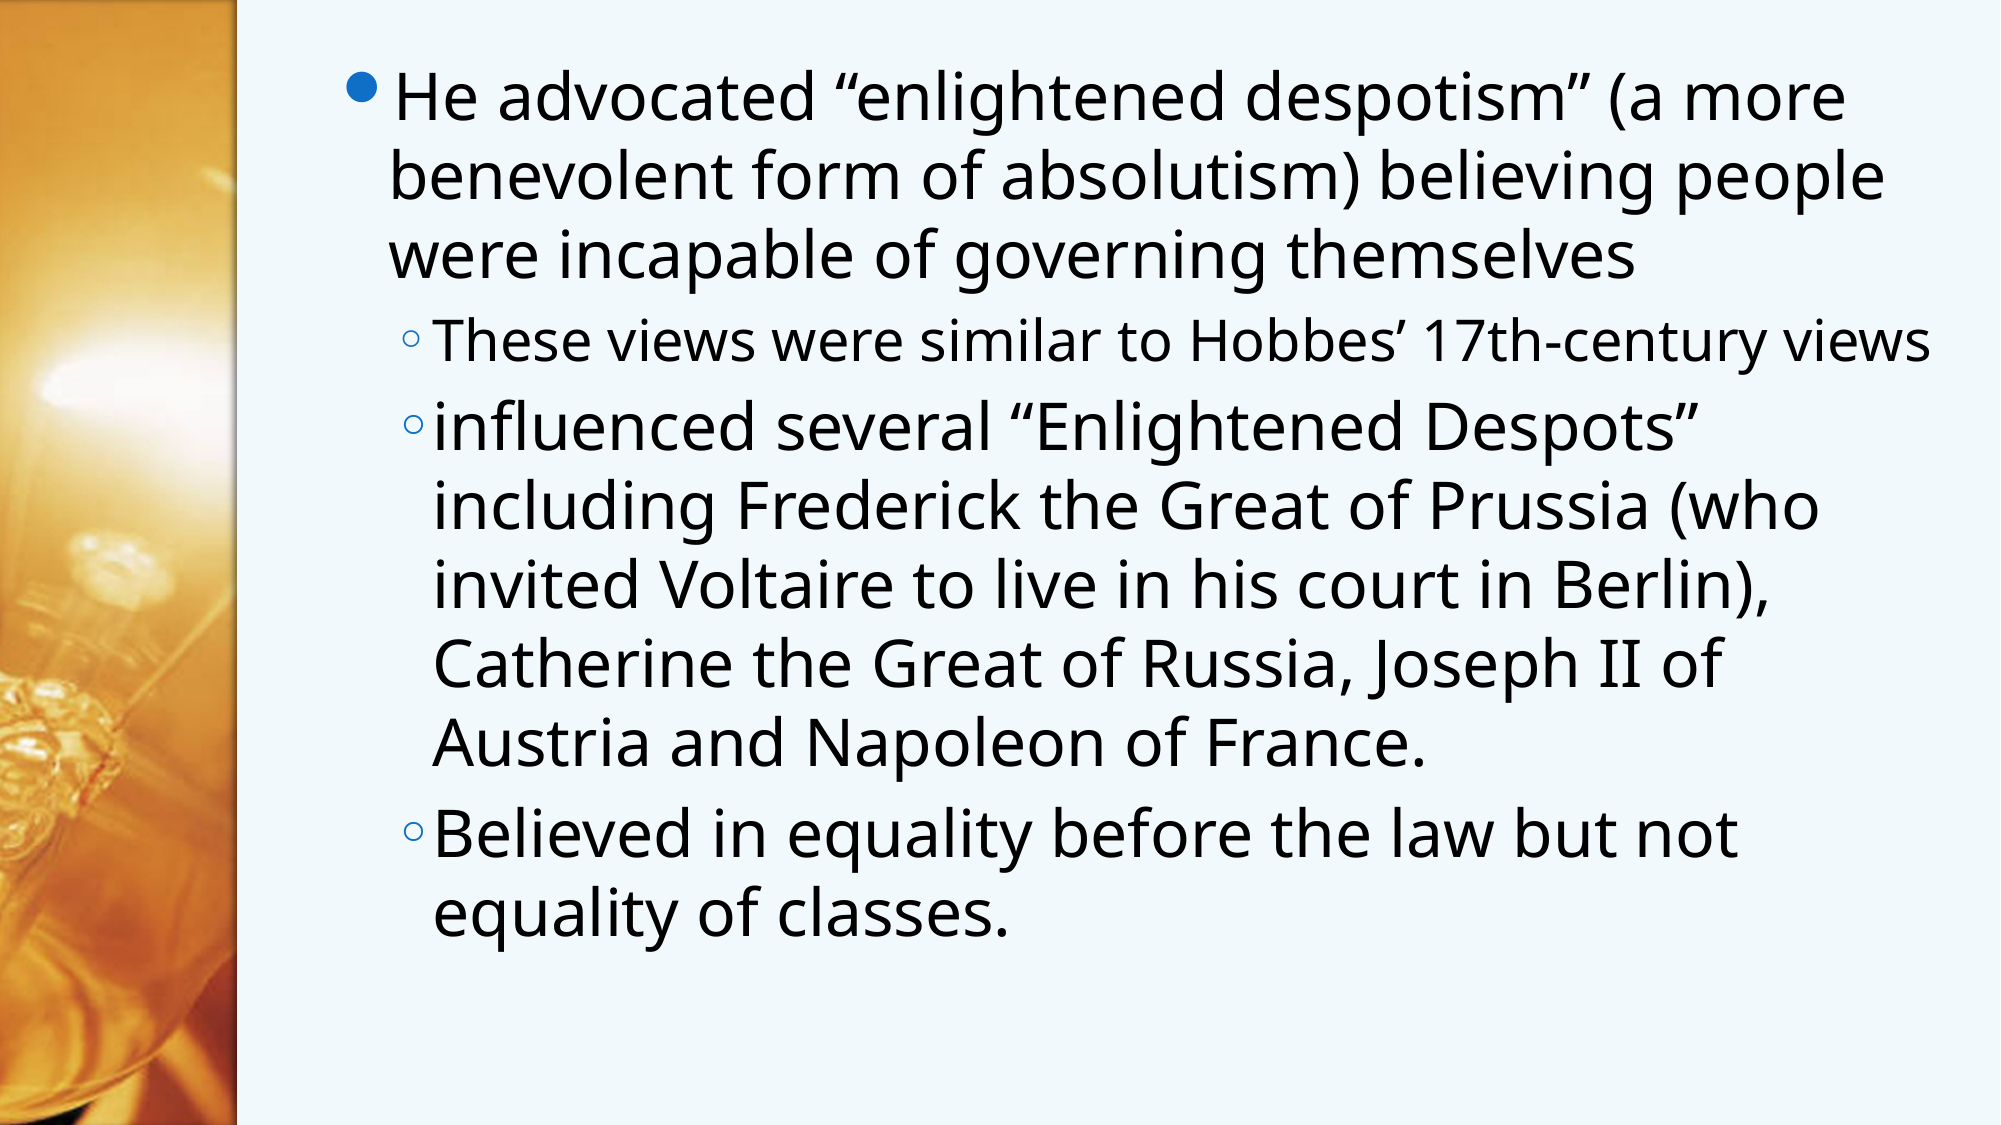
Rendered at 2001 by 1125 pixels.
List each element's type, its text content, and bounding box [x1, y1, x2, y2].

list He advocated “enlightened despotism” (a more benevolent form of absolutism) believing people were incapable of governing themselves These views were similar to Hobbes’ 17th-century views influenced several “Enlightened Despots” including Frederick the Great of Prussia (who invited Voltaire to live in his court in Berlin), Catherine the Great of Russia, Joseph II of Austria and Napoleon of France. Believed in equality before the law but not equality of classes. [313, 47, 1954, 1025]
picture [0, 0, 237, 1125]
